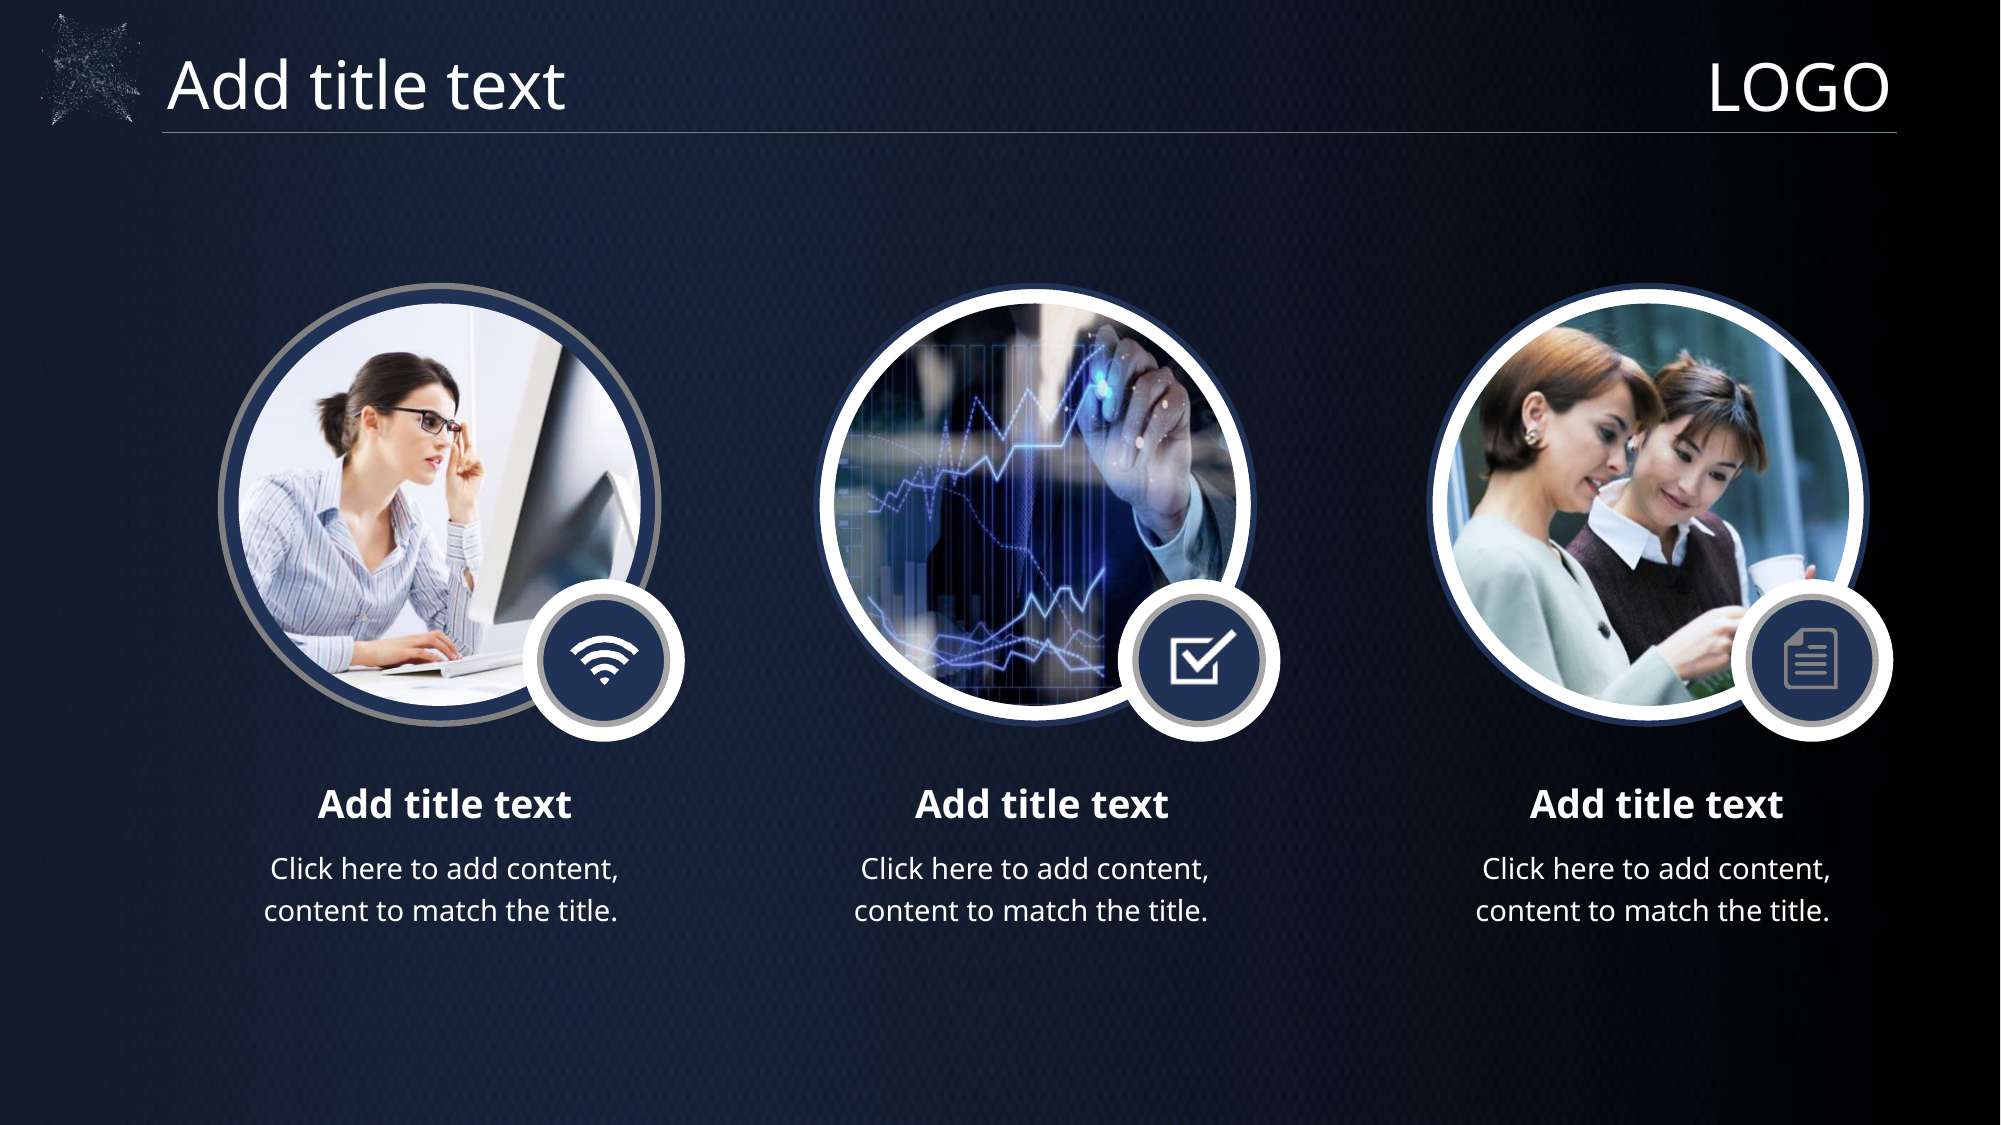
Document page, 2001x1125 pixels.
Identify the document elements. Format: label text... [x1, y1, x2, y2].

text_box Click here to add content, content to match the title. [830, 835, 1240, 935]
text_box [1429, 285, 1867, 724]
text_box Add title text [1409, 772, 1904, 834]
text_box Click here to add content, content to match the title. [1452, 835, 1861, 935]
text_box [1117, 579, 1281, 742]
text_box Add title text [142, 26, 663, 138]
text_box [522, 579, 685, 742]
picture [0, 0, 2001, 1125]
text_box Add title text [795, 772, 1289, 834]
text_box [1731, 579, 1894, 742]
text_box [220, 285, 659, 724]
text_box Click here to add content, content to match the title. [240, 835, 650, 935]
text_box Add title text [198, 772, 692, 834]
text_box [816, 285, 1254, 724]
text_box LOGO [1691, 36, 1908, 132]
